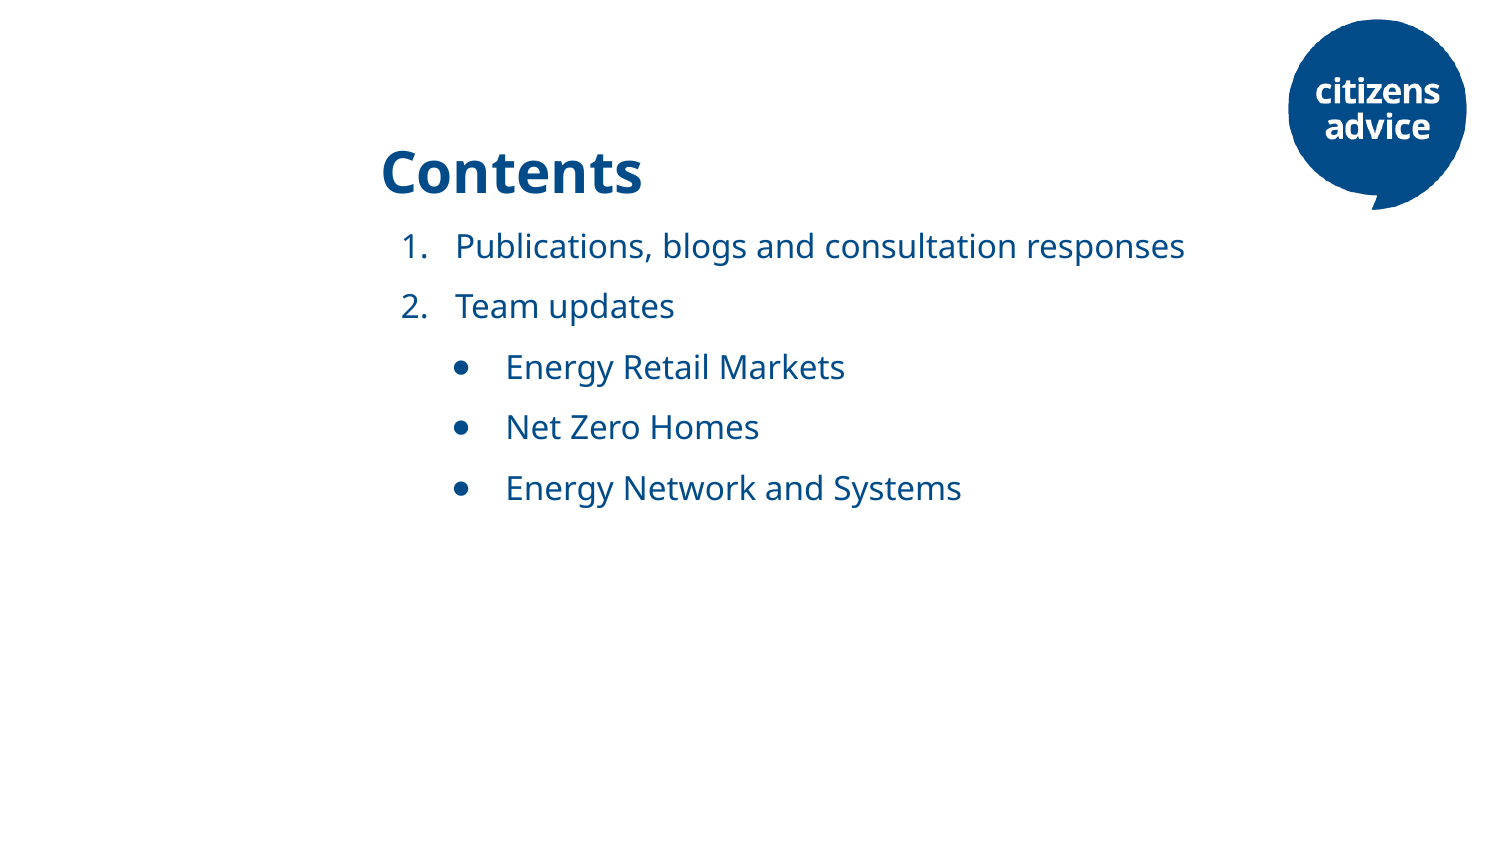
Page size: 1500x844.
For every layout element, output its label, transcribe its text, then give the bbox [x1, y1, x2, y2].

picture [1278, 15, 1477, 214]
list Contents Publications, blogs and consultation responses Team updates Energy Retail Markets Net Zero Homes Energy Network and Systems [364, 113, 1202, 786]
